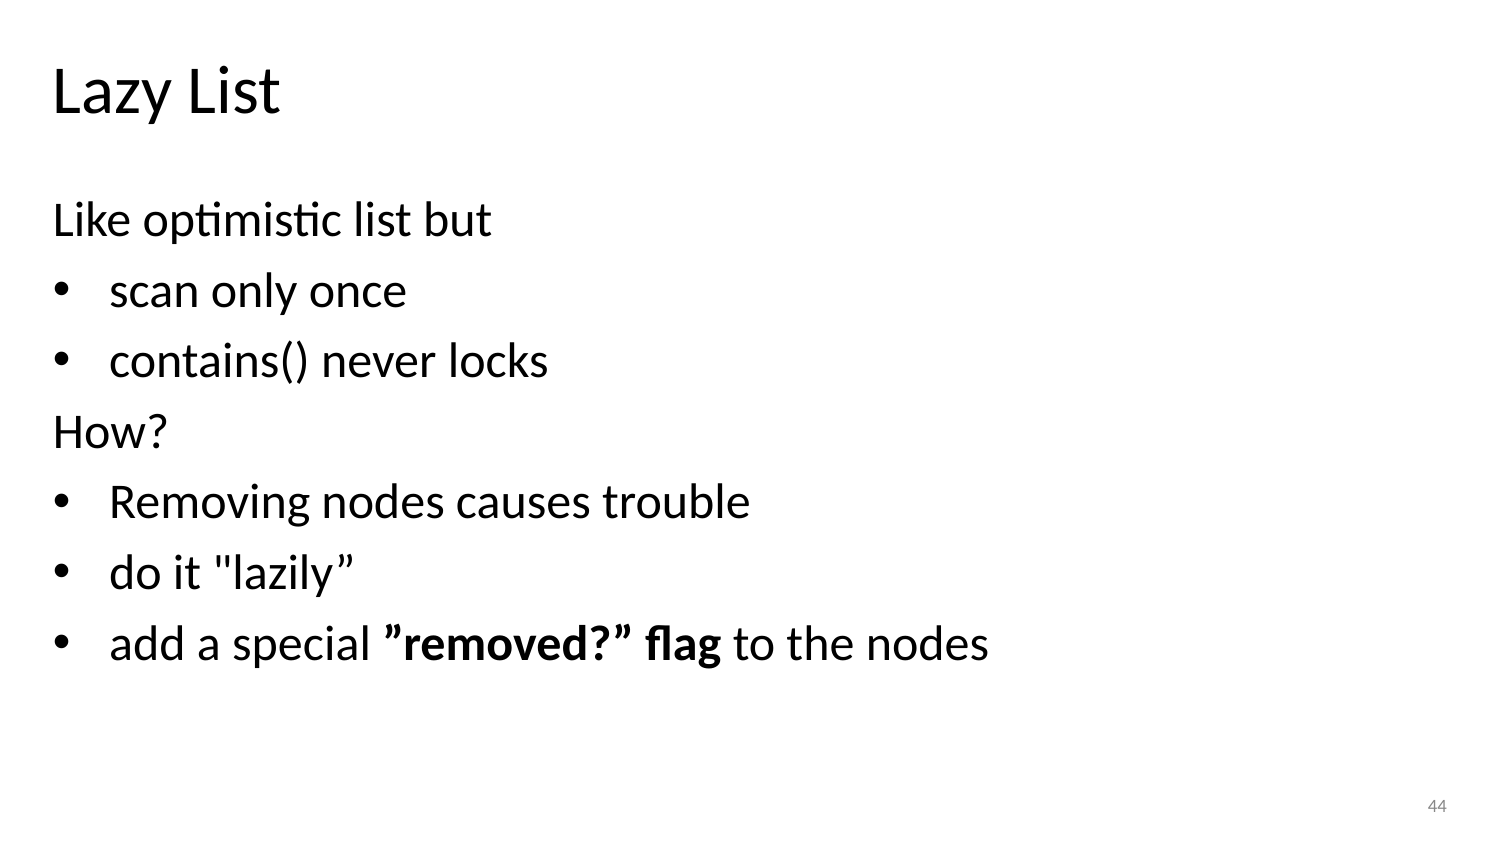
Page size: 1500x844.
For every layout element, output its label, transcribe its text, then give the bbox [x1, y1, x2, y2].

title Lazy List [41, 22, 1459, 162]
list Like optimistic list but scan only once contains() never locks How? Removing nodes causes trouble do it "lazily” add a special ”removed?” flag to the nodes [41, 187, 1459, 764]
slide_number 44 [1059, 782, 1459, 827]
